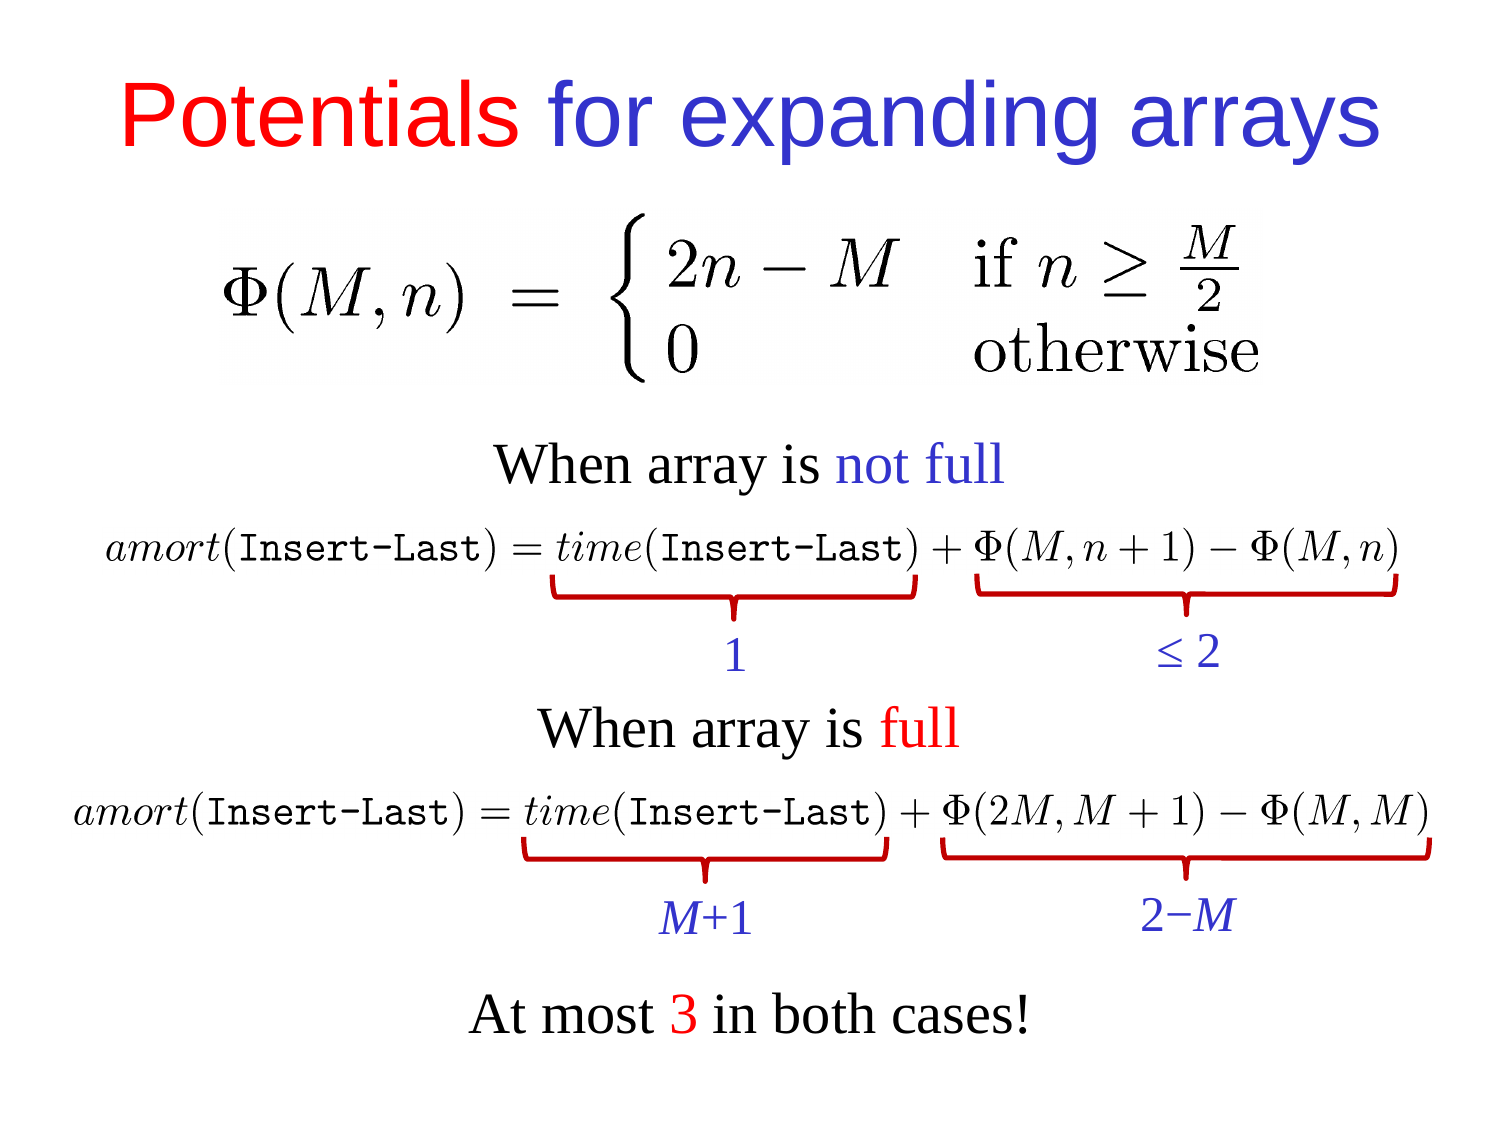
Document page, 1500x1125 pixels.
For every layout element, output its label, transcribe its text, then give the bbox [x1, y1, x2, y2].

text_box [552, 584, 915, 614]
text_box [977, 583, 1396, 610]
text_box ≤ 2 [1131, 610, 1247, 681]
text_box 2−M [1116, 874, 1259, 949]
text_box 1 [678, 614, 793, 681]
picture [102, 527, 1398, 575]
text_box M+1 [631, 876, 783, 952]
title Potentials for expanding arrays [1, 44, 1500, 176]
text_box When array is not full [0, 417, 1500, 503]
text_box When array is full [0, 681, 1499, 767]
text_box [942, 842, 1430, 874]
picture [218, 208, 1263, 385]
text_box At most 3 in both cases! [0, 967, 1500, 1053]
picture [71, 791, 1427, 839]
text_box [524, 846, 887, 876]
